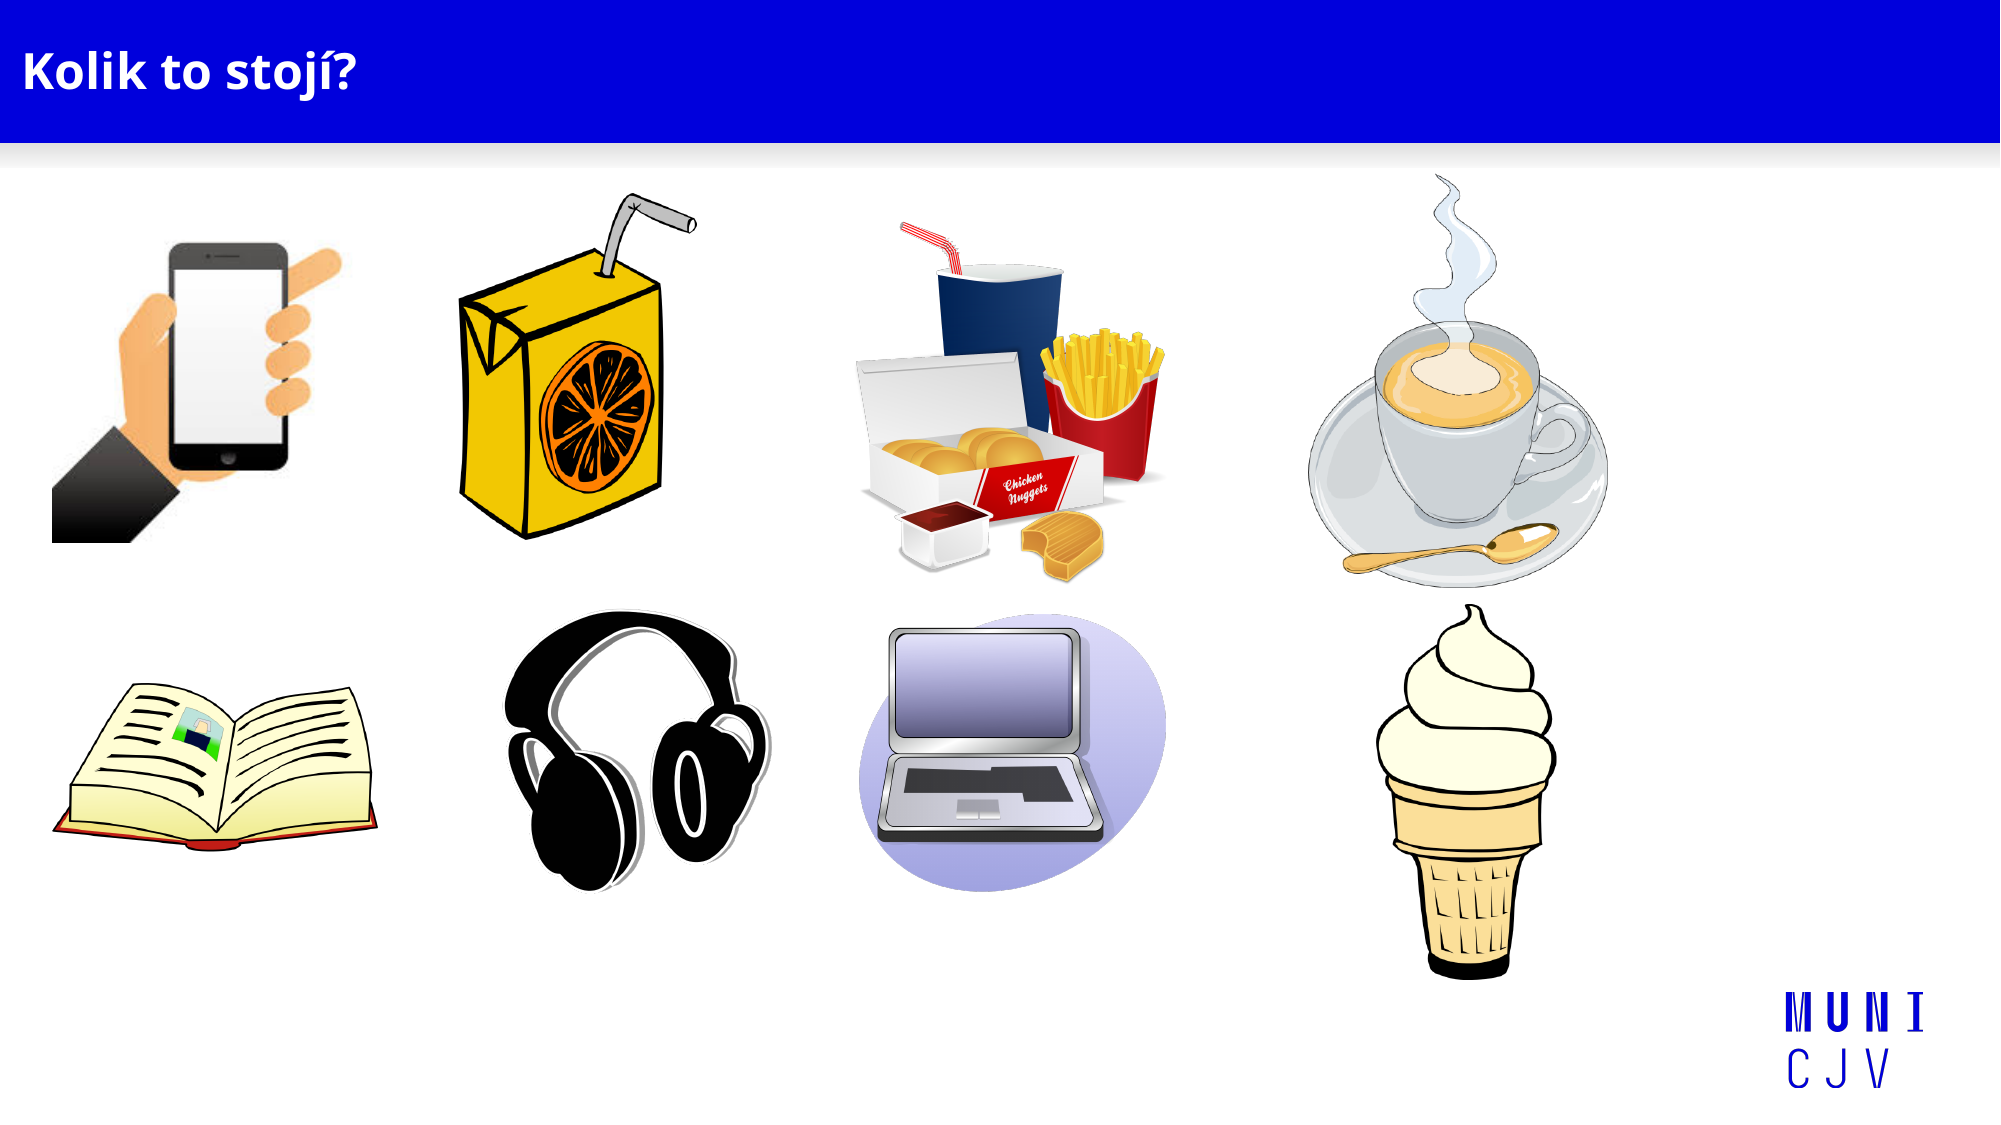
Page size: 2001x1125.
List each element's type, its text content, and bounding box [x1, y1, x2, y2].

picture [1308, 173, 1609, 589]
picture [51, 190, 751, 543]
picture [1784, 992, 1923, 1088]
picture [856, 608, 1197, 915]
title Kolik to stojí? [21, 3, 1953, 136]
picture [51, 603, 378, 930]
picture [847, 177, 1174, 585]
picture [1278, 603, 1654, 980]
picture [489, 603, 785, 899]
